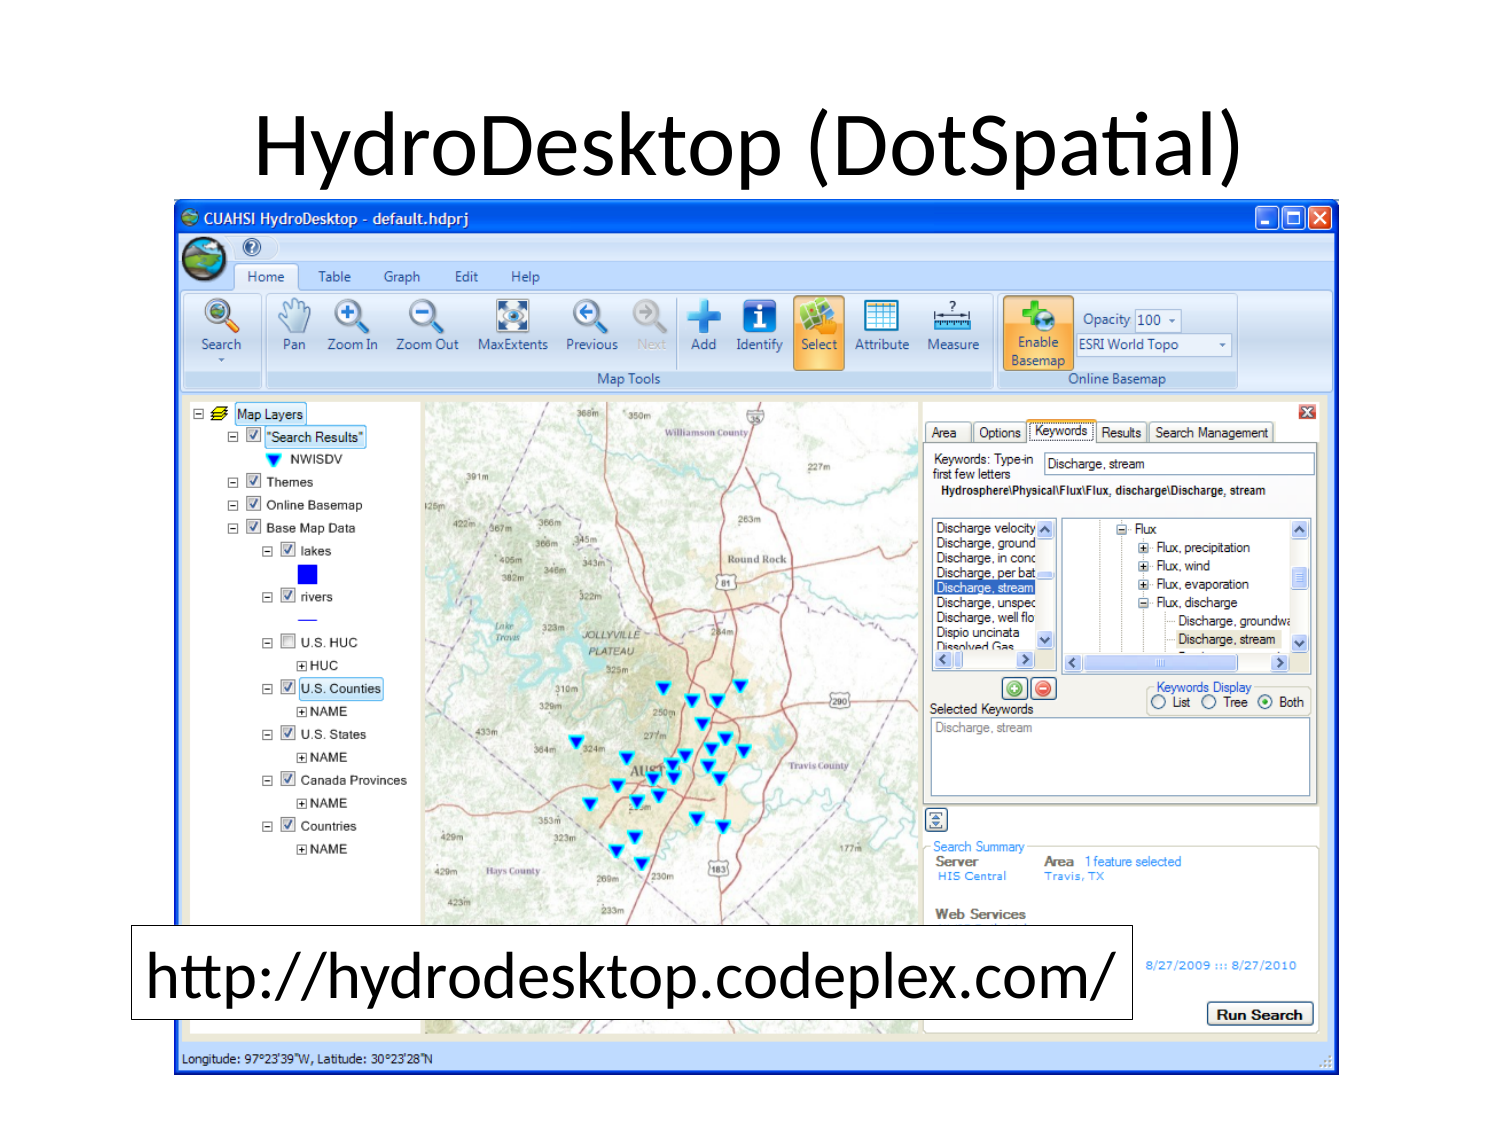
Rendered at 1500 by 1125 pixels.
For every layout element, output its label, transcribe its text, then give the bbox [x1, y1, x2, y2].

text_box http://hydrodesktop.codeplex.com/ [130, 924, 169, 1020]
picture [174, 199, 1339, 1076]
title HydroDesktop (DotSpatial) [75, 45, 1425, 233]
